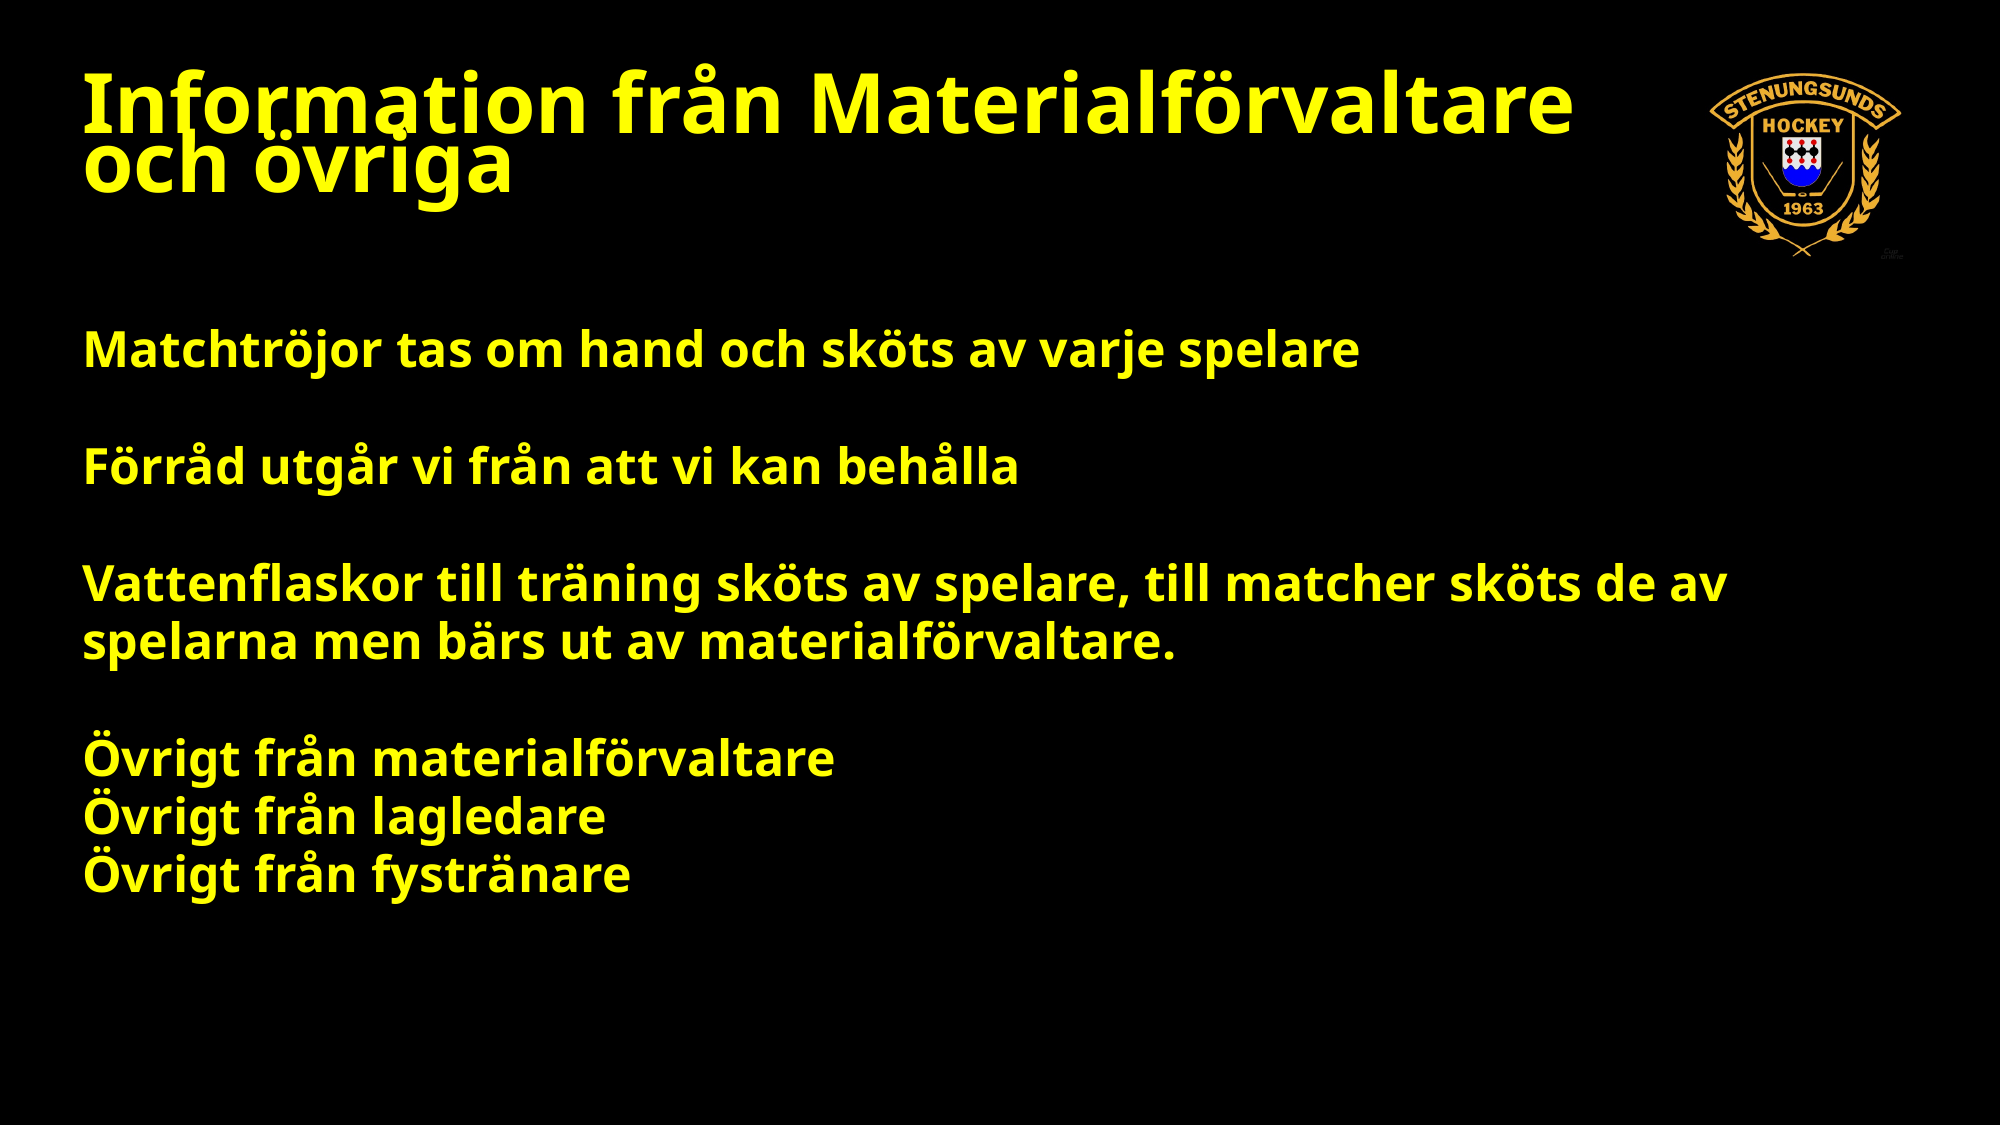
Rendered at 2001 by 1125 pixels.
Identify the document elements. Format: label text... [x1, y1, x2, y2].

picture [1705, 68, 1906, 261]
text_box Matchtröjor tas om hand och sköts av varje spelare Förråd utgår vi från att vi kan behålla Vattenflaskor till träning sköts av spelare, till matcher sköts de av spelarna men bärs ut av materialförvaltare. Övrigt från materialförvaltare Övrigt från lagledare Övrigt från fystränare [82, 260, 1918, 1078]
text_box Information från Materialförvaltare och övriga [82, 92, 1655, 209]
